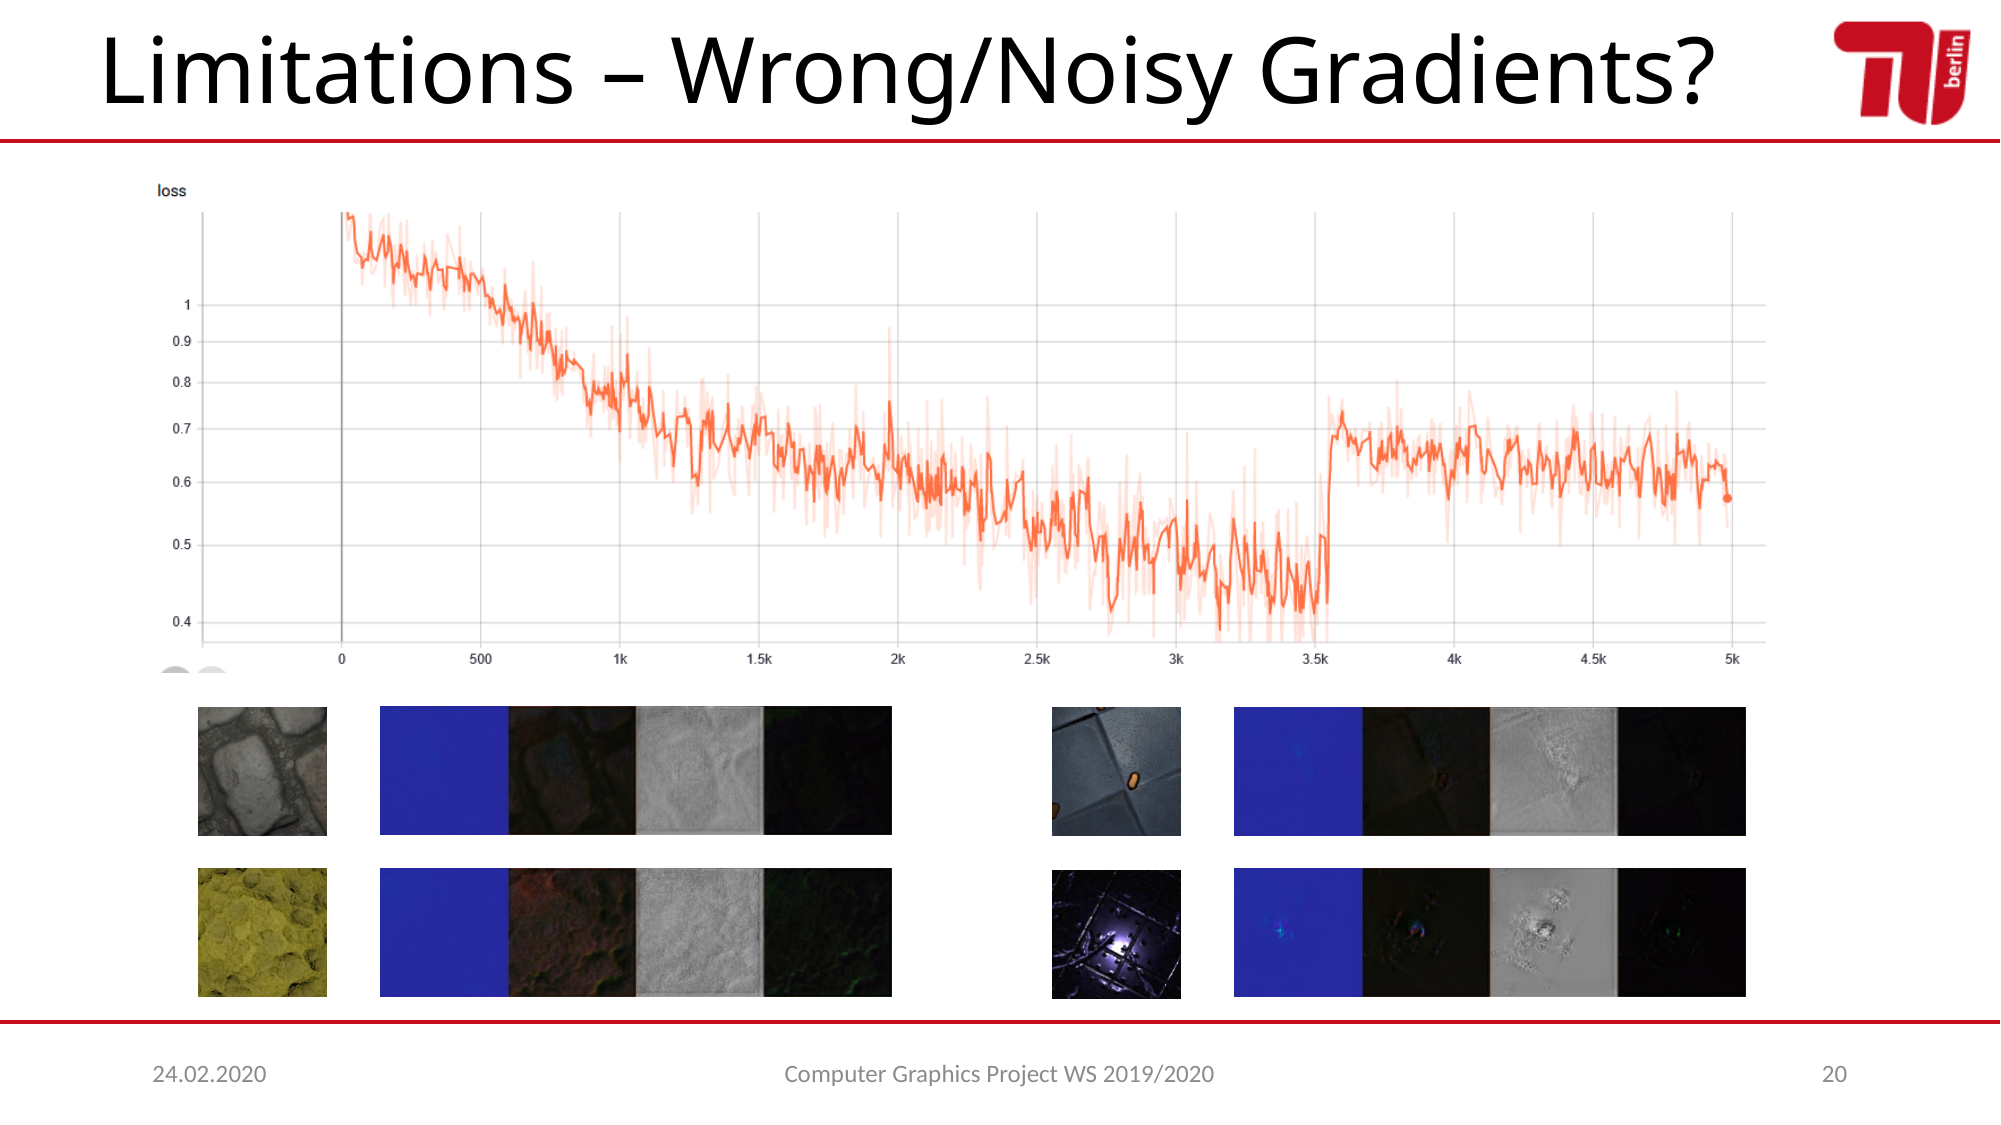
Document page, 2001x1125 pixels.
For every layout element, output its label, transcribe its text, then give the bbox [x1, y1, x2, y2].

picture [198, 868, 327, 997]
footer Computer Graphics Project WS 2019/2020 [662, 1042, 1338, 1103]
picture [1809, 14, 1980, 133]
picture [137, 169, 1767, 673]
picture [198, 707, 327, 836]
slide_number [137, 1042, 588, 1103]
title Limitations – Wrong/Noisy Gradients? [83, 0, 1809, 165]
picture [379, 706, 892, 835]
picture [1052, 870, 1181, 999]
picture [1234, 707, 1746, 836]
picture [1234, 868, 1746, 997]
picture [379, 868, 892, 997]
picture [1052, 707, 1181, 836]
slide_number 20 [1412, 1042, 1863, 1103]
